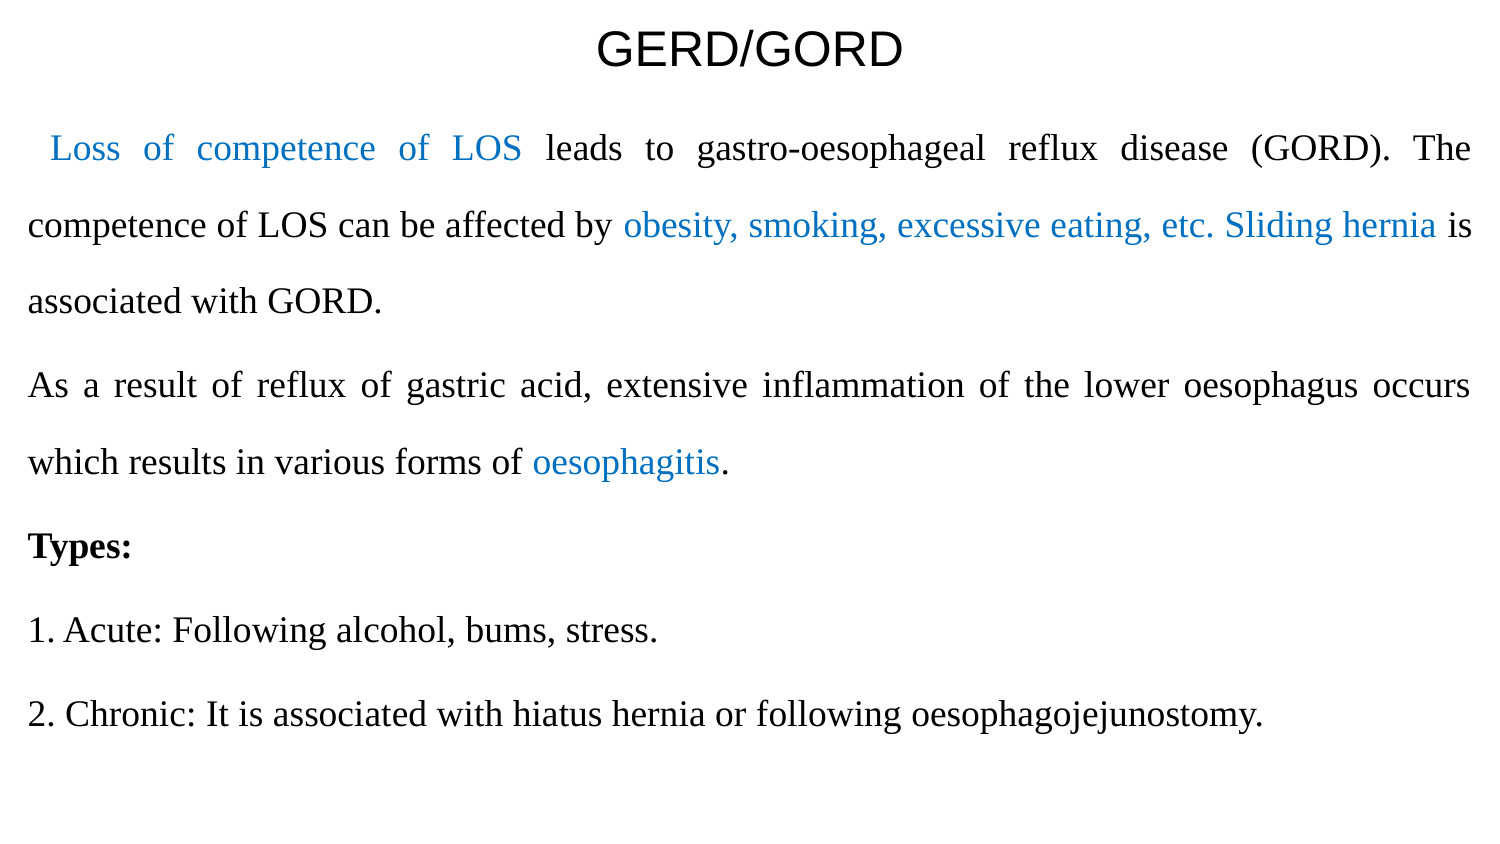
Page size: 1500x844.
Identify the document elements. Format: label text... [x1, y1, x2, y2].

title GERD/GORD [75, 8, 1425, 84]
list Loss of competence of LOS leads to gastro-oesophageal reflux disease (GORD). The competence of LOS can be affected by obesity, smoking, excessive eating, etc. Sliding hernia is associated with GORD. As a result of reflux of gastric acid, extensive inflammation of the lower oesophagus occurs which results in various forms of oesophagitis. Types: 1. Acute: Following alcohol, bums, stress. 2. Chronic: It is associated with hiatus hernia or following oesophagojejunostomy. [12, 84, 1488, 822]
